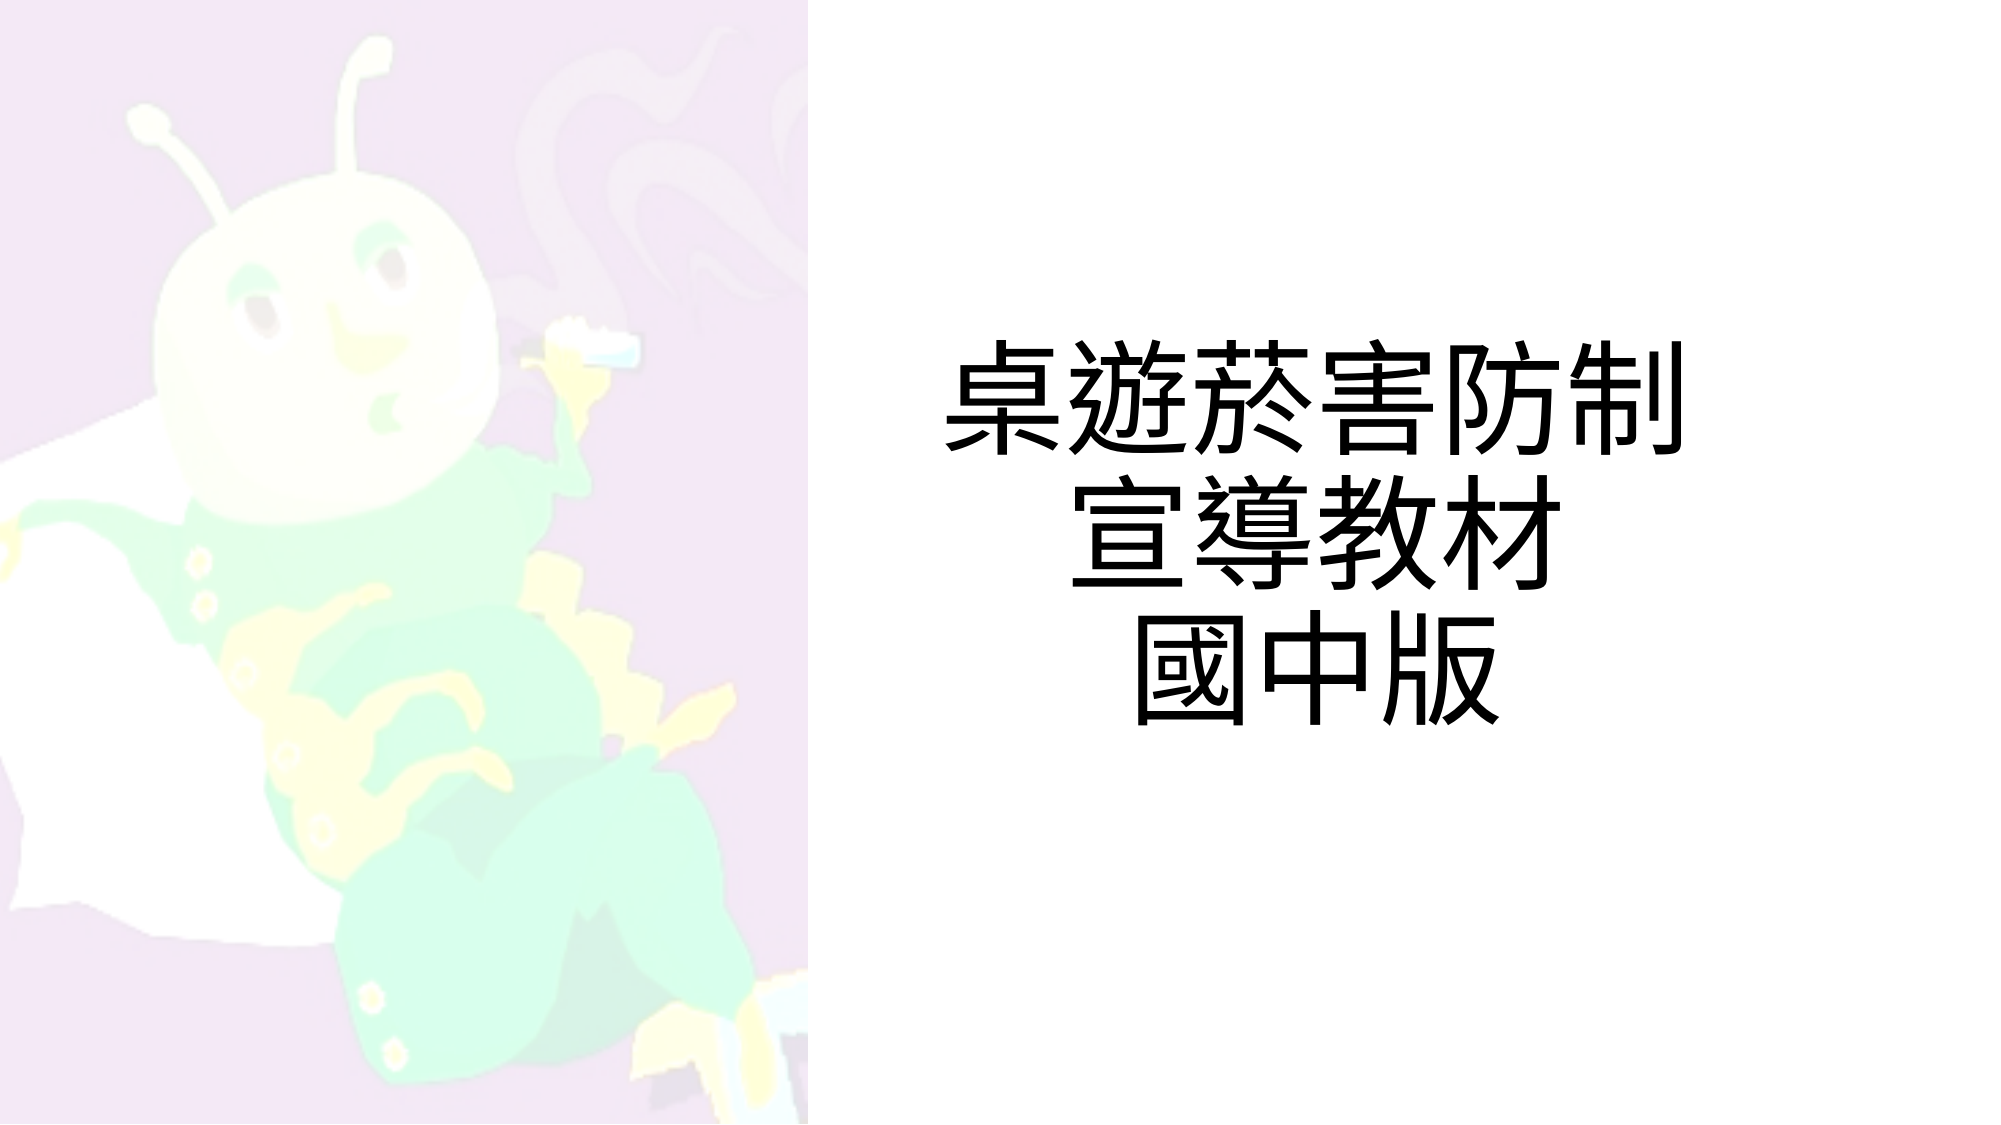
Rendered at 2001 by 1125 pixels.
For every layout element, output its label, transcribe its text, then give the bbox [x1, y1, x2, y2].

title 桌遊菸害防制宣導教材 國中版 [905, 329, 1726, 751]
picture [0, 0, 808, 1124]
